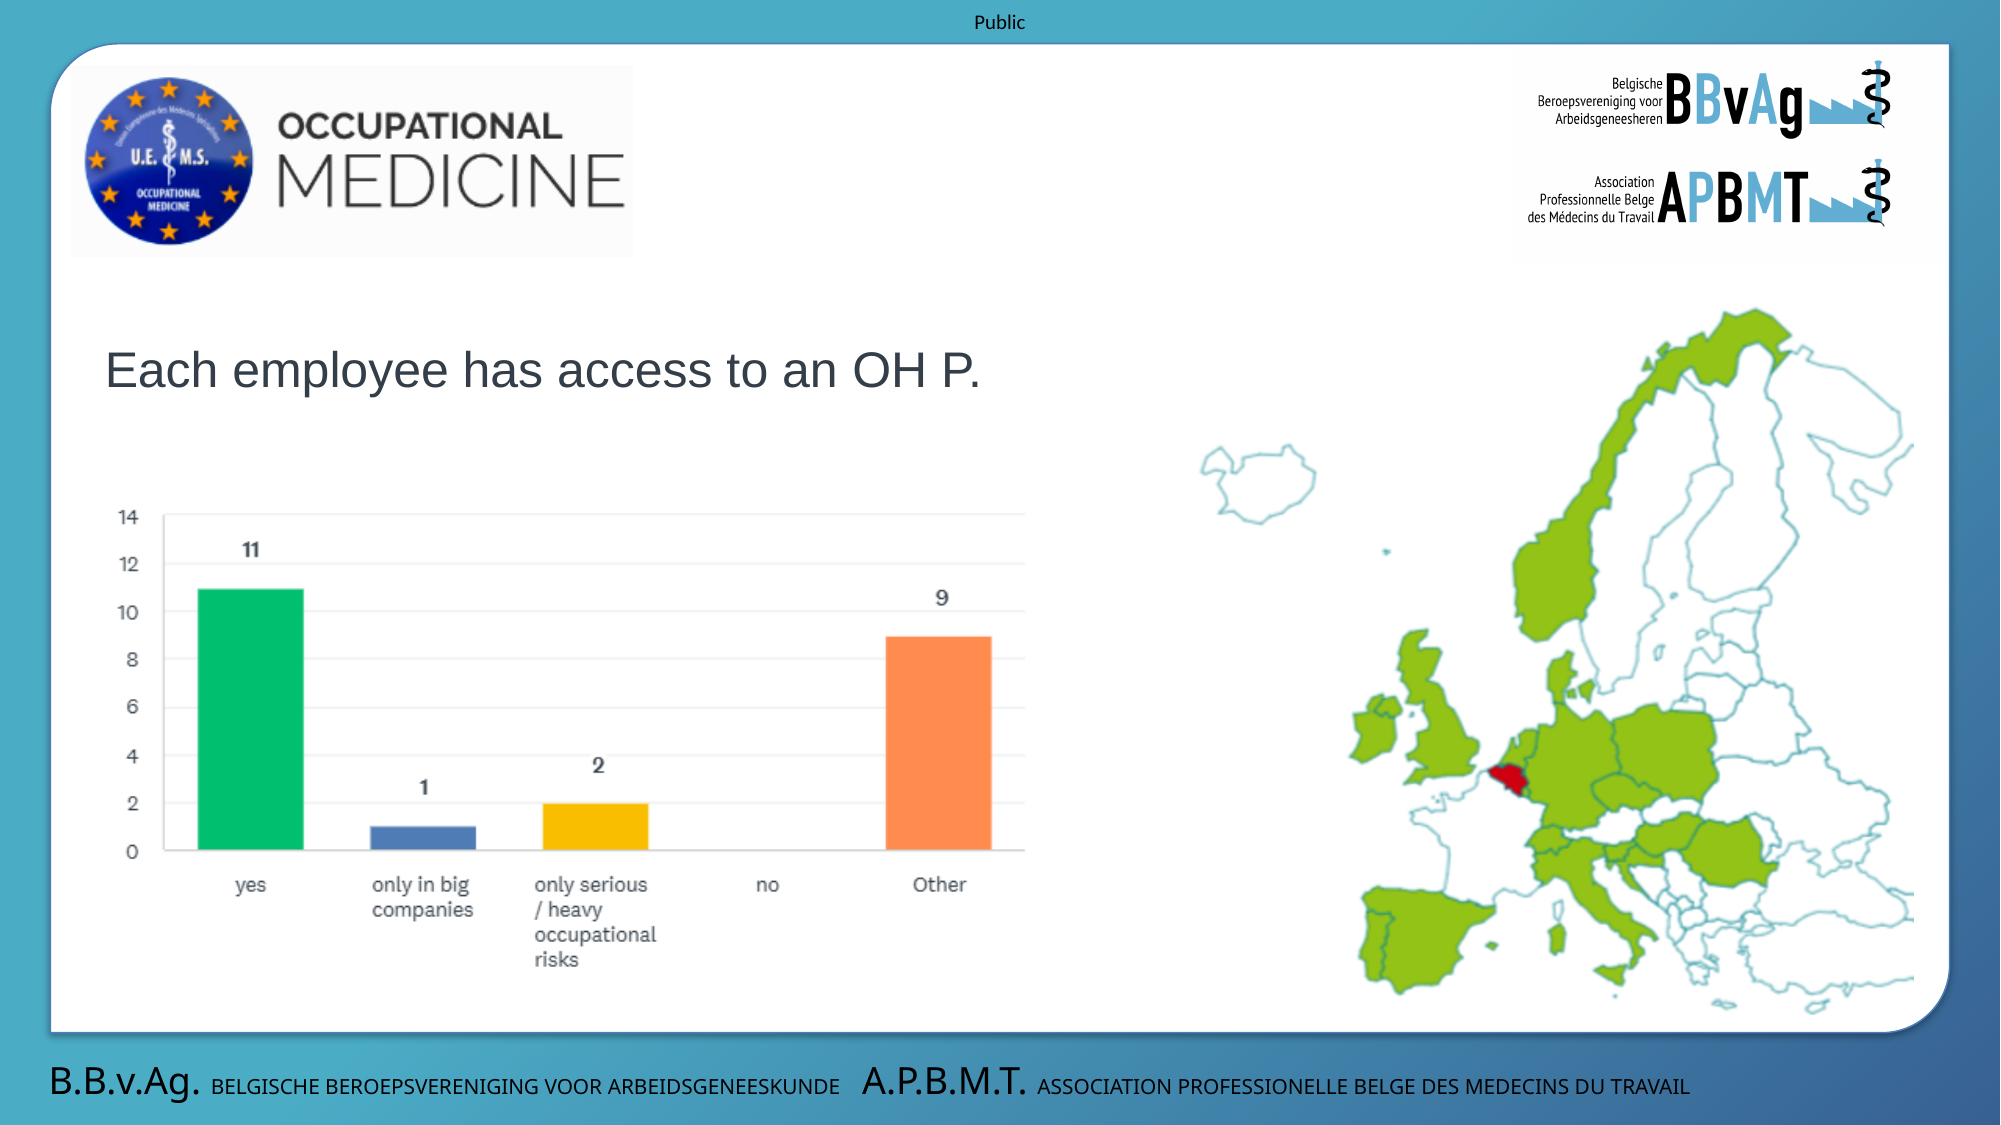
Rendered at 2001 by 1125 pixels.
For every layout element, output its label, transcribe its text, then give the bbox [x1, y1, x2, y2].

picture [1117, 258, 1914, 1016]
text_box Each employee has access to an OH P. [90, 330, 1112, 405]
picture [71, 65, 633, 257]
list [1511, 47, 1948, 262]
picture [89, 476, 1044, 993]
